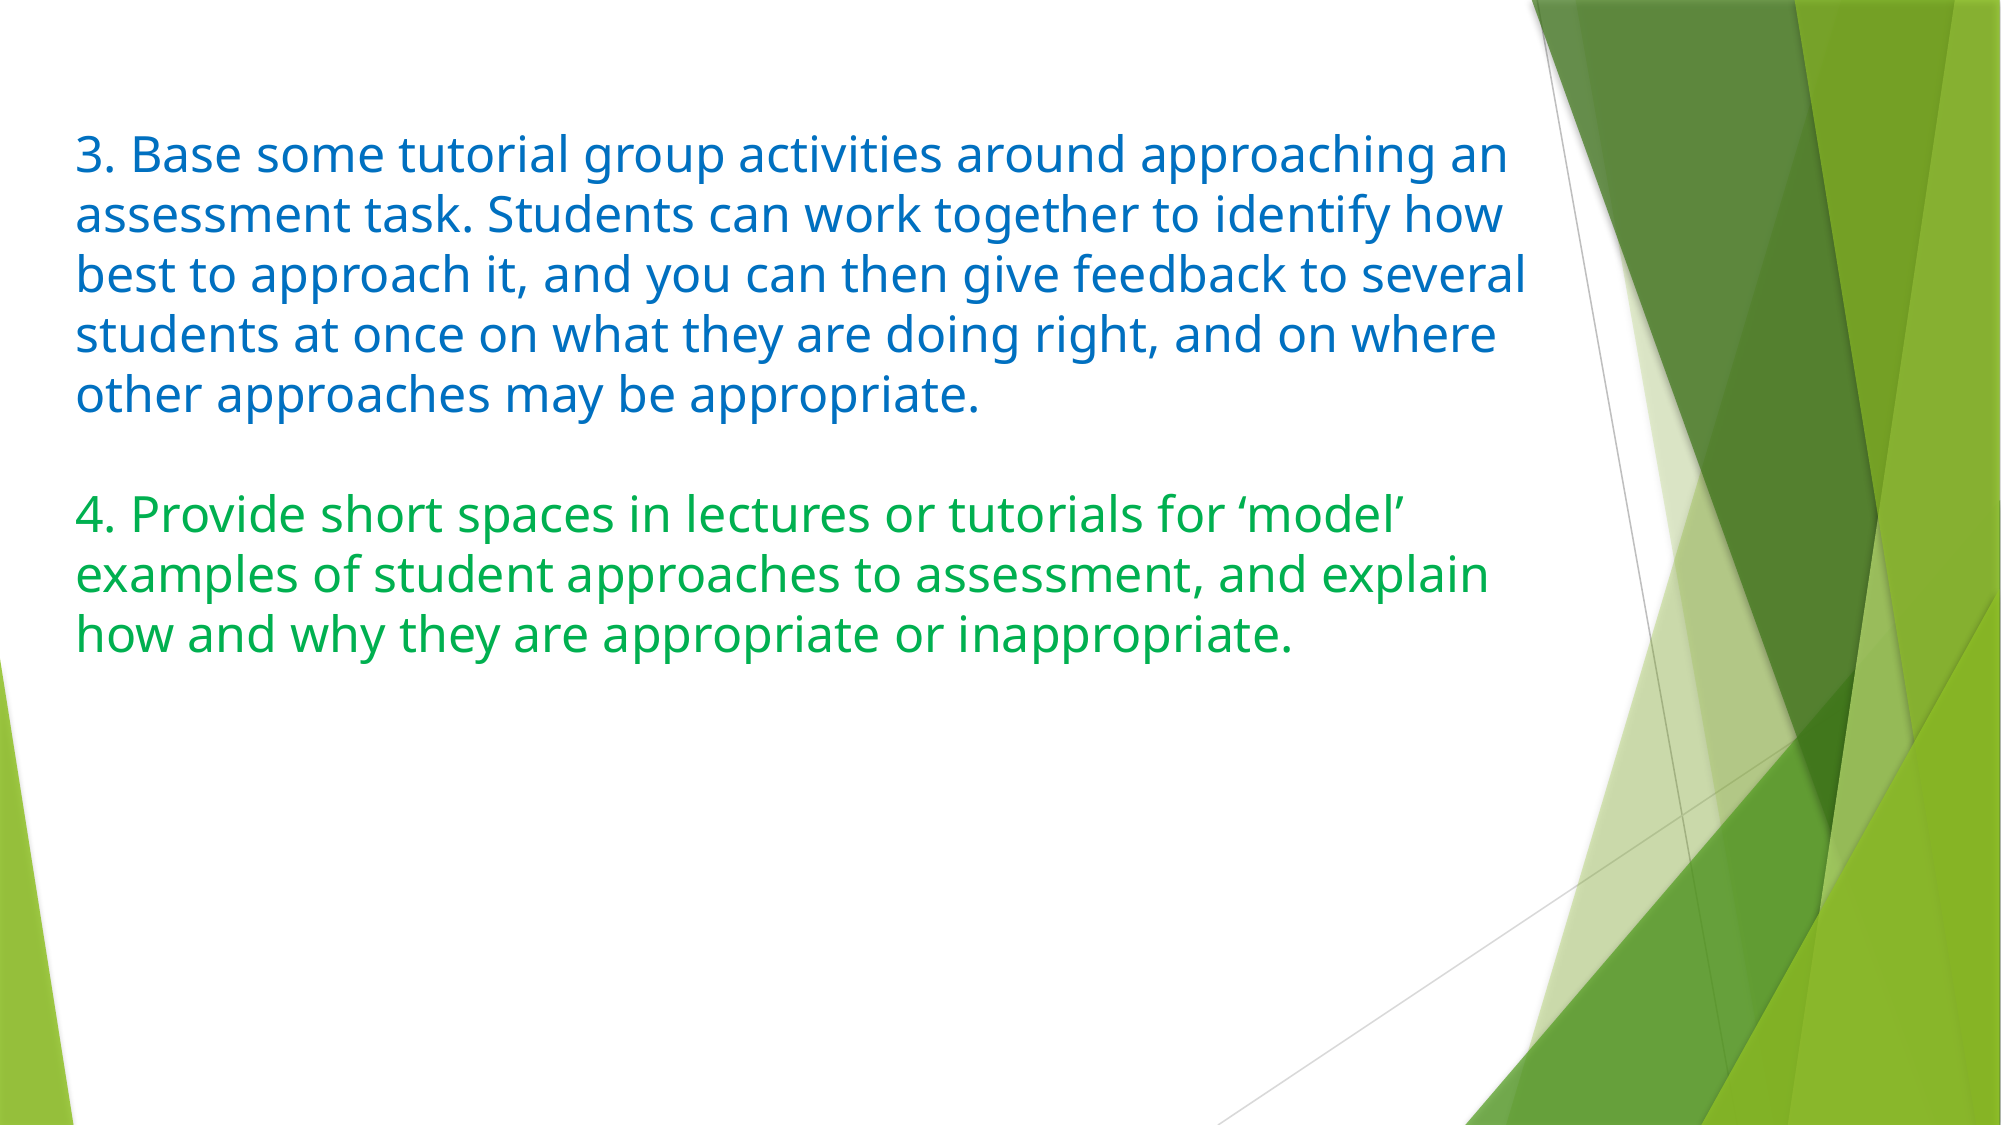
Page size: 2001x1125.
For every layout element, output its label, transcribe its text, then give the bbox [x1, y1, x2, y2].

text_box 3. Base some tutorial group activities around approaching an assessment task. Students can work together to identify how best to approach it, and you can then give feedback to several students at once on what they are doing right, and on where other approaches may be appropriate. 4. Provide short spaces in lectures or tutorials for ‘model’ examples of student approaches to assessment, and explain how and why they are appropriate or inappropriate. [60, 45, 1583, 715]
